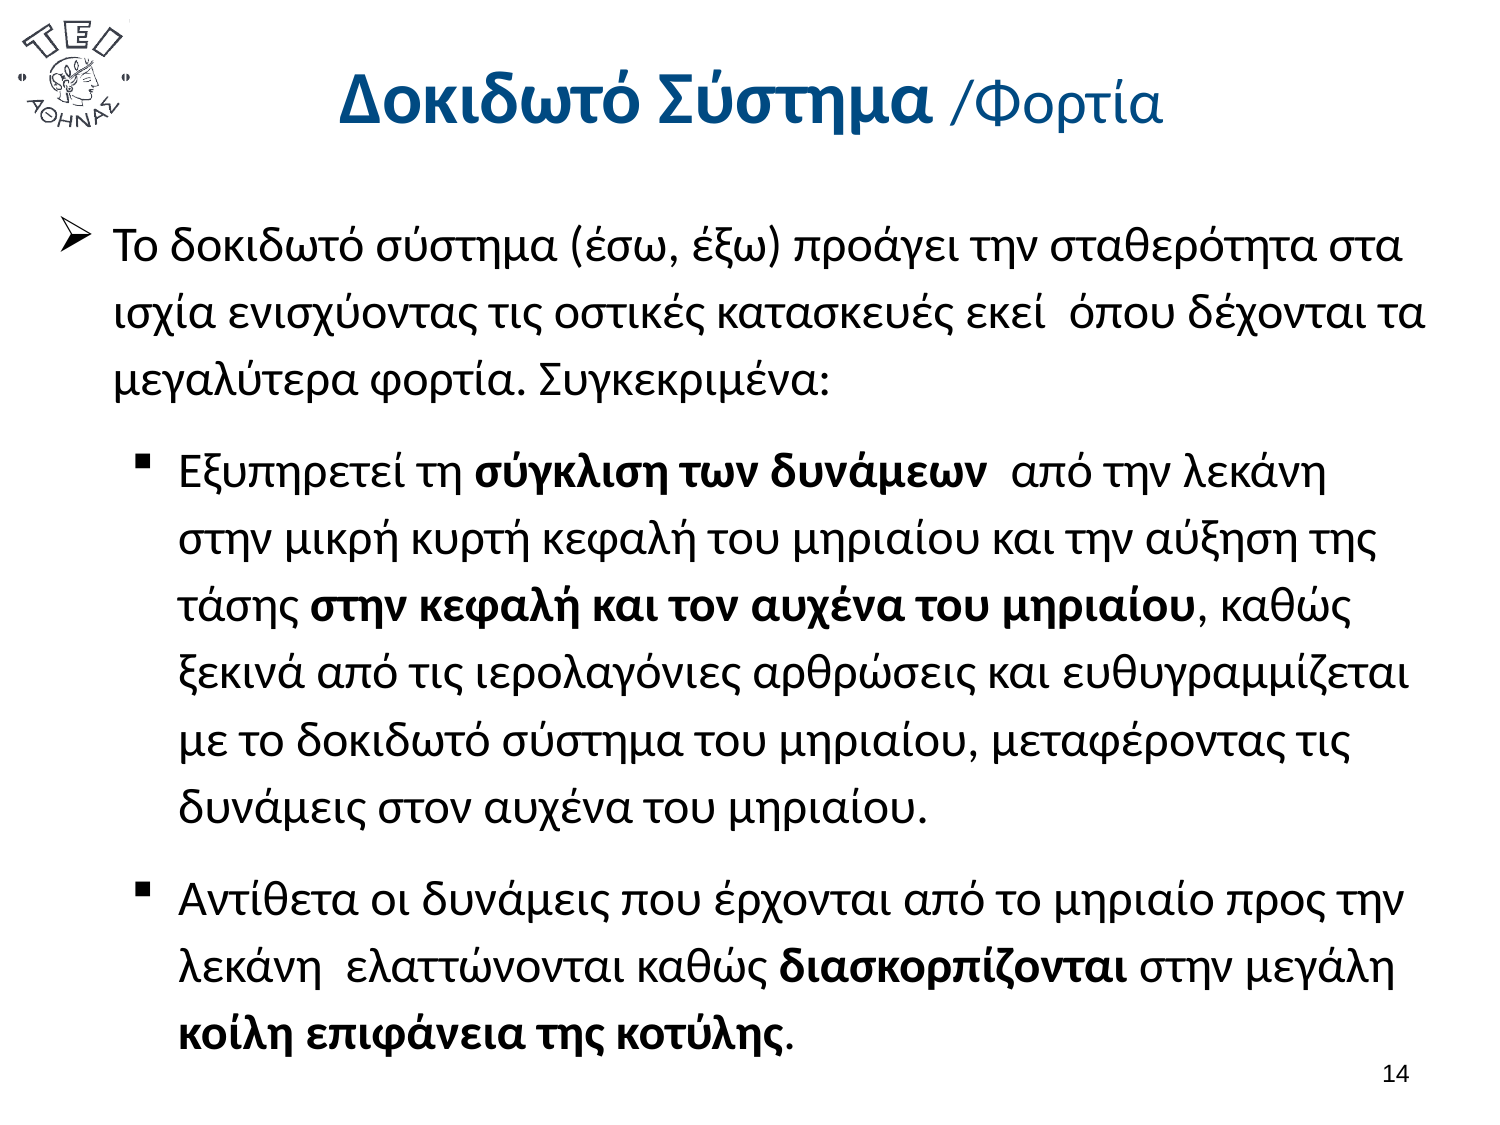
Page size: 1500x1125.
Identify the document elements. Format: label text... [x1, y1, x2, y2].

list Το δοκιδωτό σύστημα (έσω, έξω) προάγει την σταθερότητα στα ισχία ενισχύοντας τις οστικές κατασκευές εκεί όπου δέχονται τα μεγαλύτερα φορτία. Συγκεκριμένα: Εξυπηρετεί τη σύγκλιση των δυνάμεων από την λεκάνη στην μικρή κυρτή κεφαλή του μηριαίου και την αύξηση της τάσης στην κεφαλή και τον αυχένα του μηριαίου, καθώς ξεκινά από τις ιερολαγόνιες αρθρώσεις και ευθυγραμμίζεται με το δοκιδωτό σύστημα του μηριαίου, μεταφέροντας τις δυνάμεις στον αυχένα του μηριαίου. Αντίθετα οι δυνάμεις που έρχονται από το μηριαίο προς την λεκάνη ελαττώνονται καθώς διασκορπίζονται στην μεγάλη κοίλη επιφάνεια της κοτύλης. [41, 196, 1447, 1083]
title Δοκιδωτό Σύστημα /Φορτία [76, 19, 1427, 169]
slide_number 13 [1074, 1042, 1425, 1103]
picture [17, 19, 76, 133]
